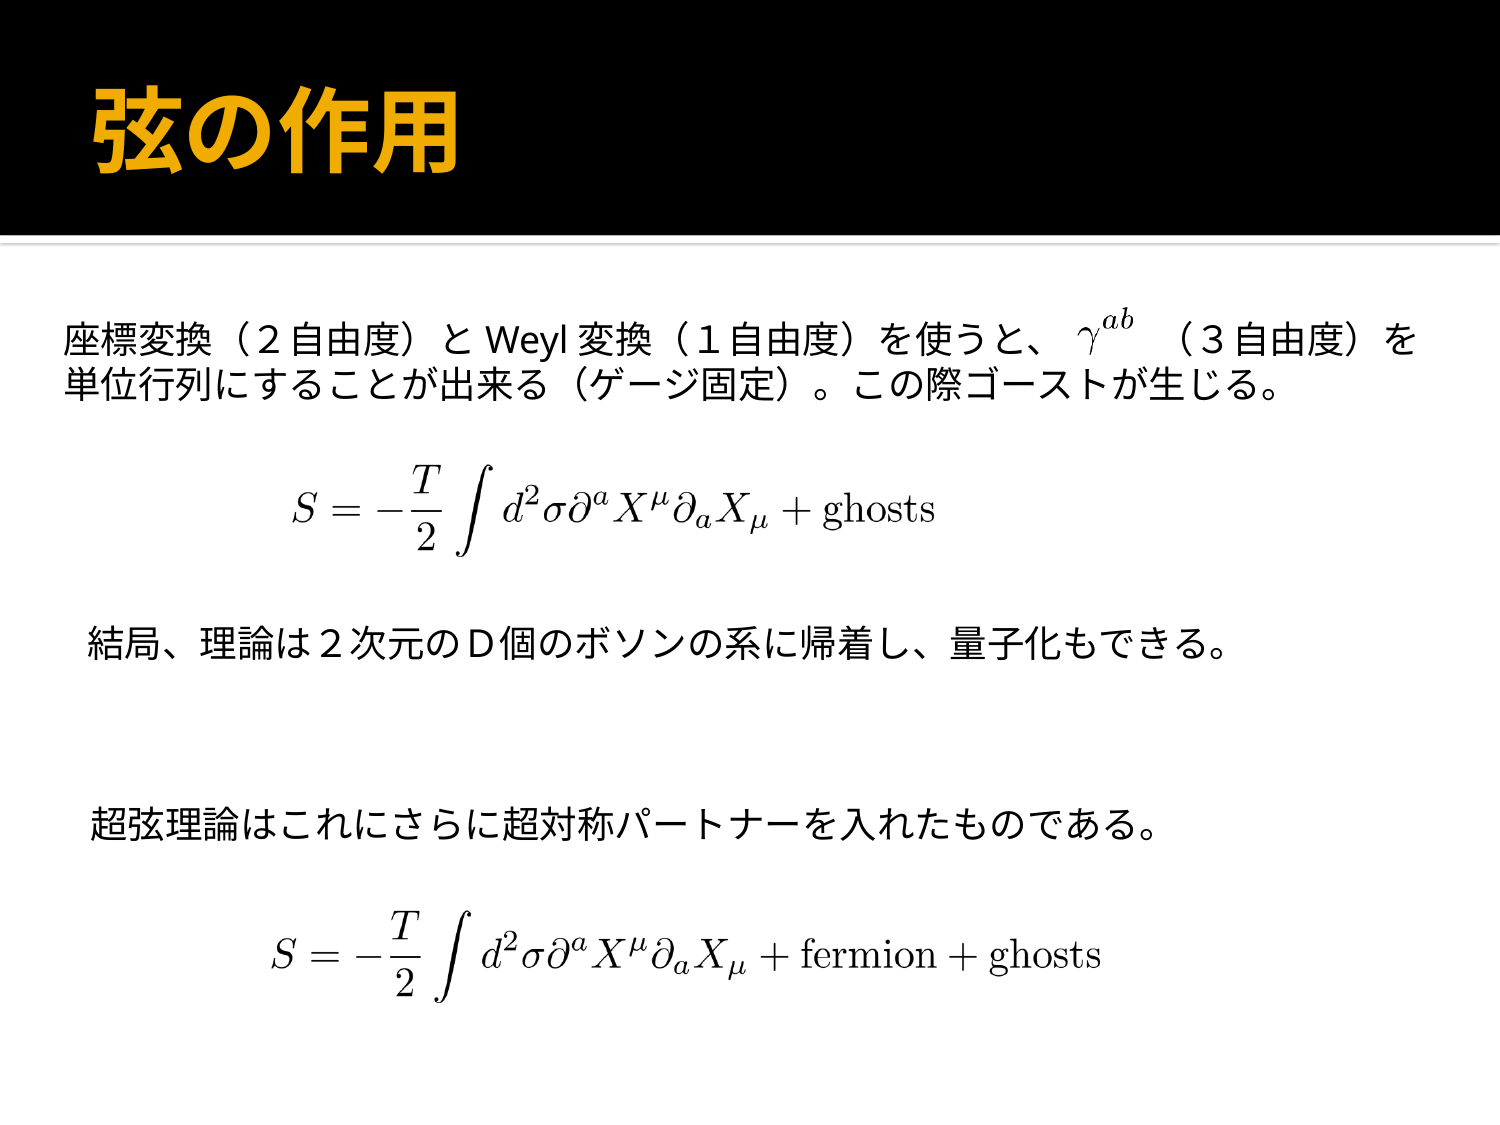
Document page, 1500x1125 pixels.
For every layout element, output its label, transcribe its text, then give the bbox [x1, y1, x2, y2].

text_box 座標変換（２自由度）とWeyl変換（１自由度）を使うと、 （３自由度）を 単位行列にすることが出来る（ゲージ固定）。この際ゴーストが生じる。 [48, 308, 1435, 414]
title 弦の作用 [75, 25, 1425, 231]
picture [292, 464, 934, 557]
text_box 超弦理論はこれにさらに超対称パートナーを入れたものである。 [75, 793, 1192, 854]
picture [270, 910, 1100, 1003]
picture [1077, 307, 1133, 355]
text_box 結局、理論は２次元のＤ個のボソンの系に帰着し、量子化もできる。 [72, 612, 1263, 673]
